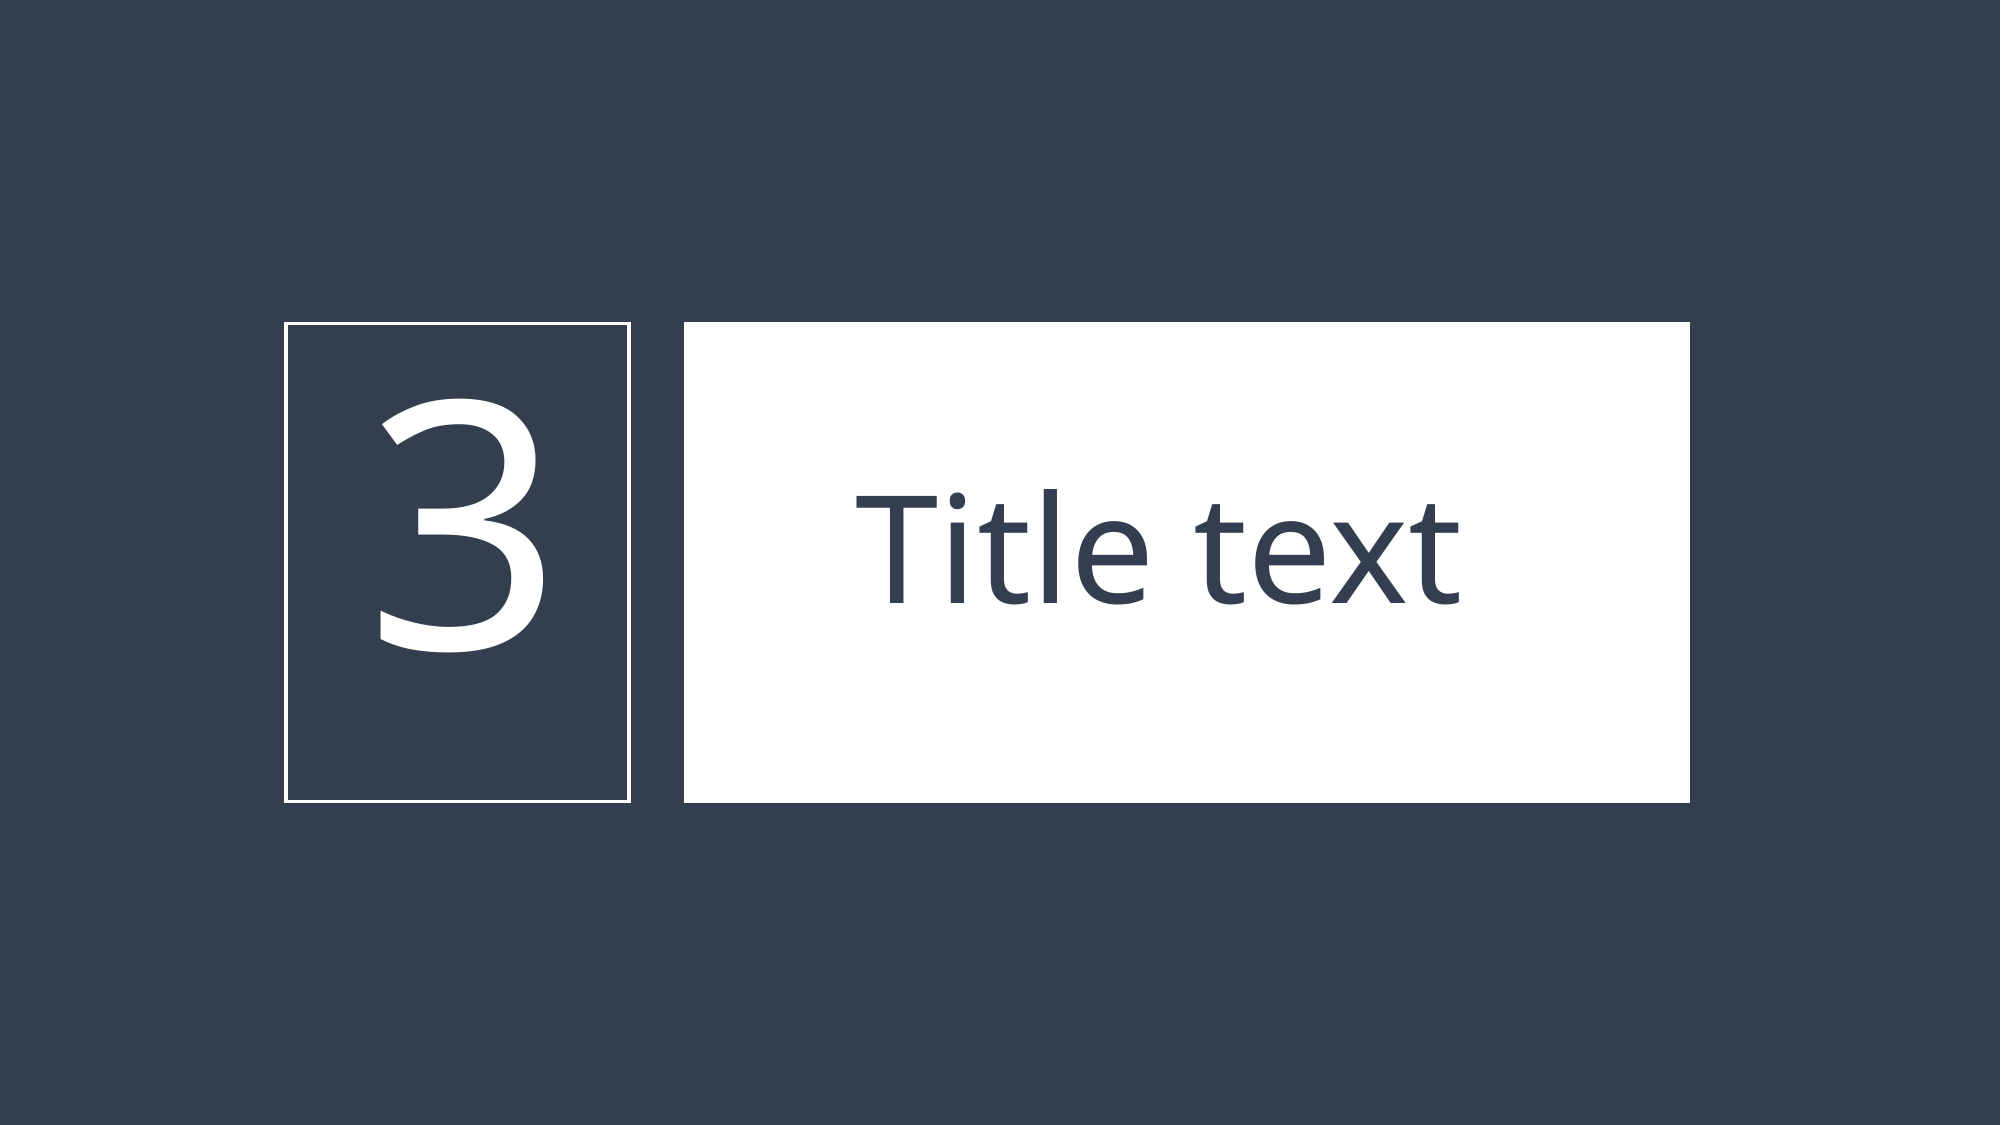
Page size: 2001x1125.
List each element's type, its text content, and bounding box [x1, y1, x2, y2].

text_box [285, 322, 630, 802]
text_box Title text [855, 453, 1520, 634]
text_box [685, 322, 1690, 802]
text_box 3 [365, 303, 550, 719]
